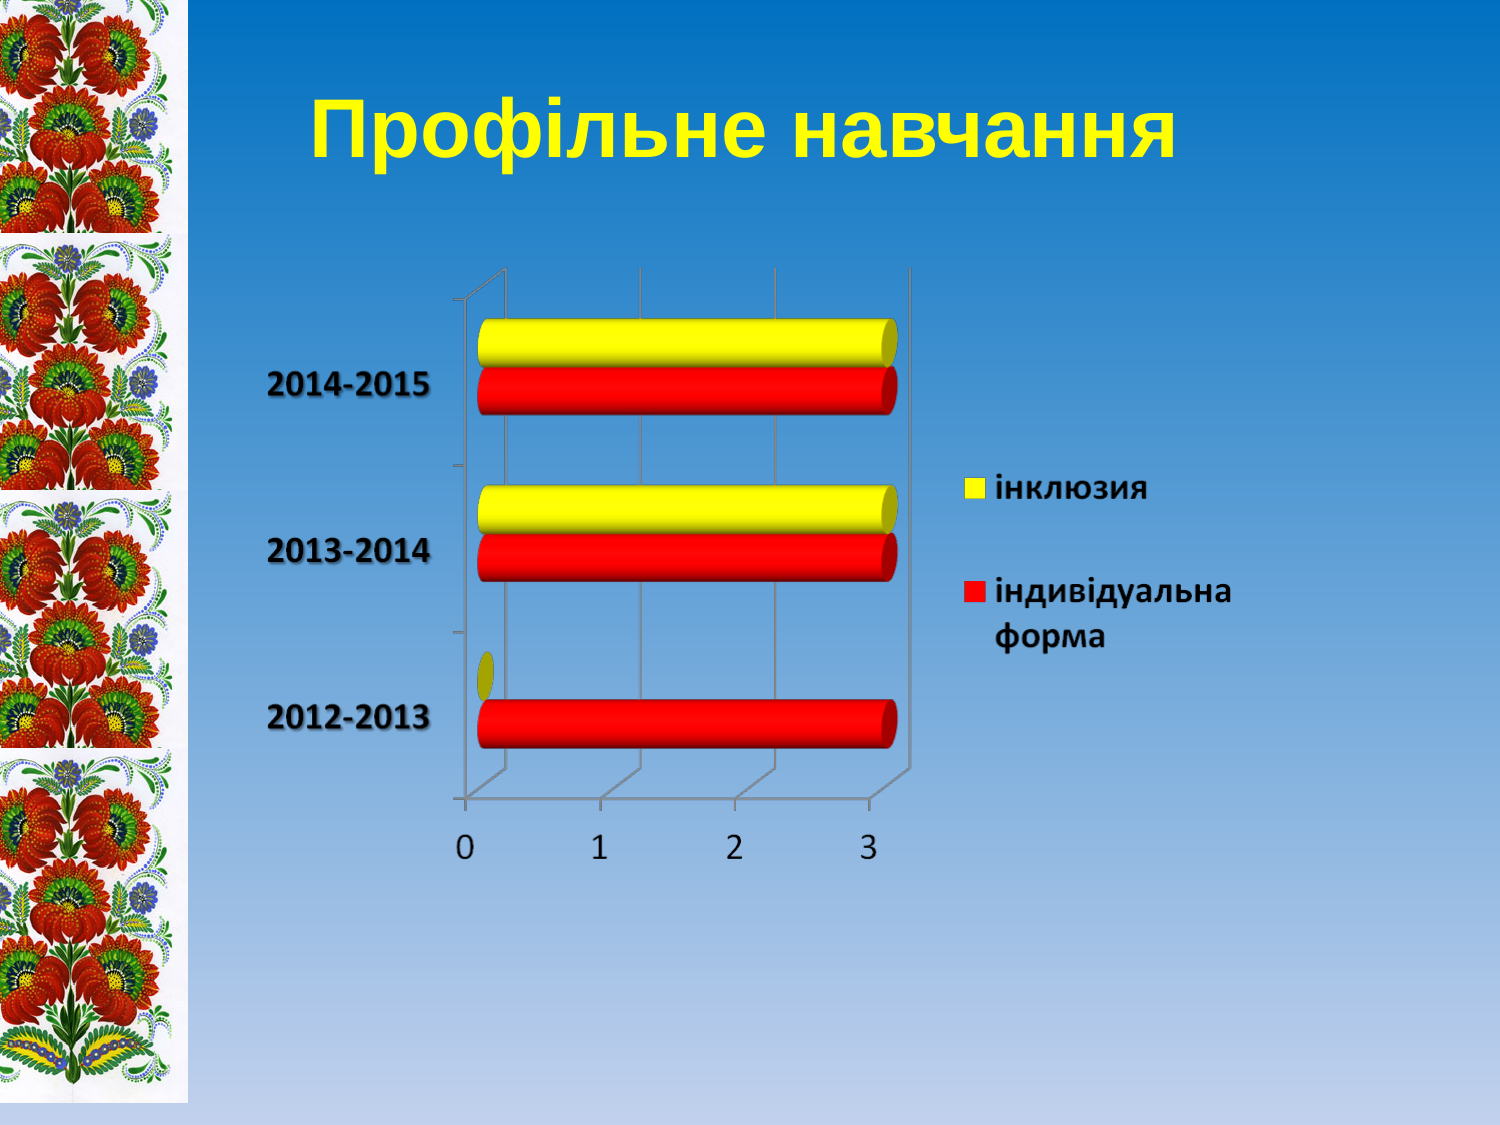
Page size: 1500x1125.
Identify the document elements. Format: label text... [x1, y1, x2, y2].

picture [241, 220, 1259, 905]
picture [0, 0, 189, 1104]
text_box Профільне навчання [290, 66, 1200, 183]
